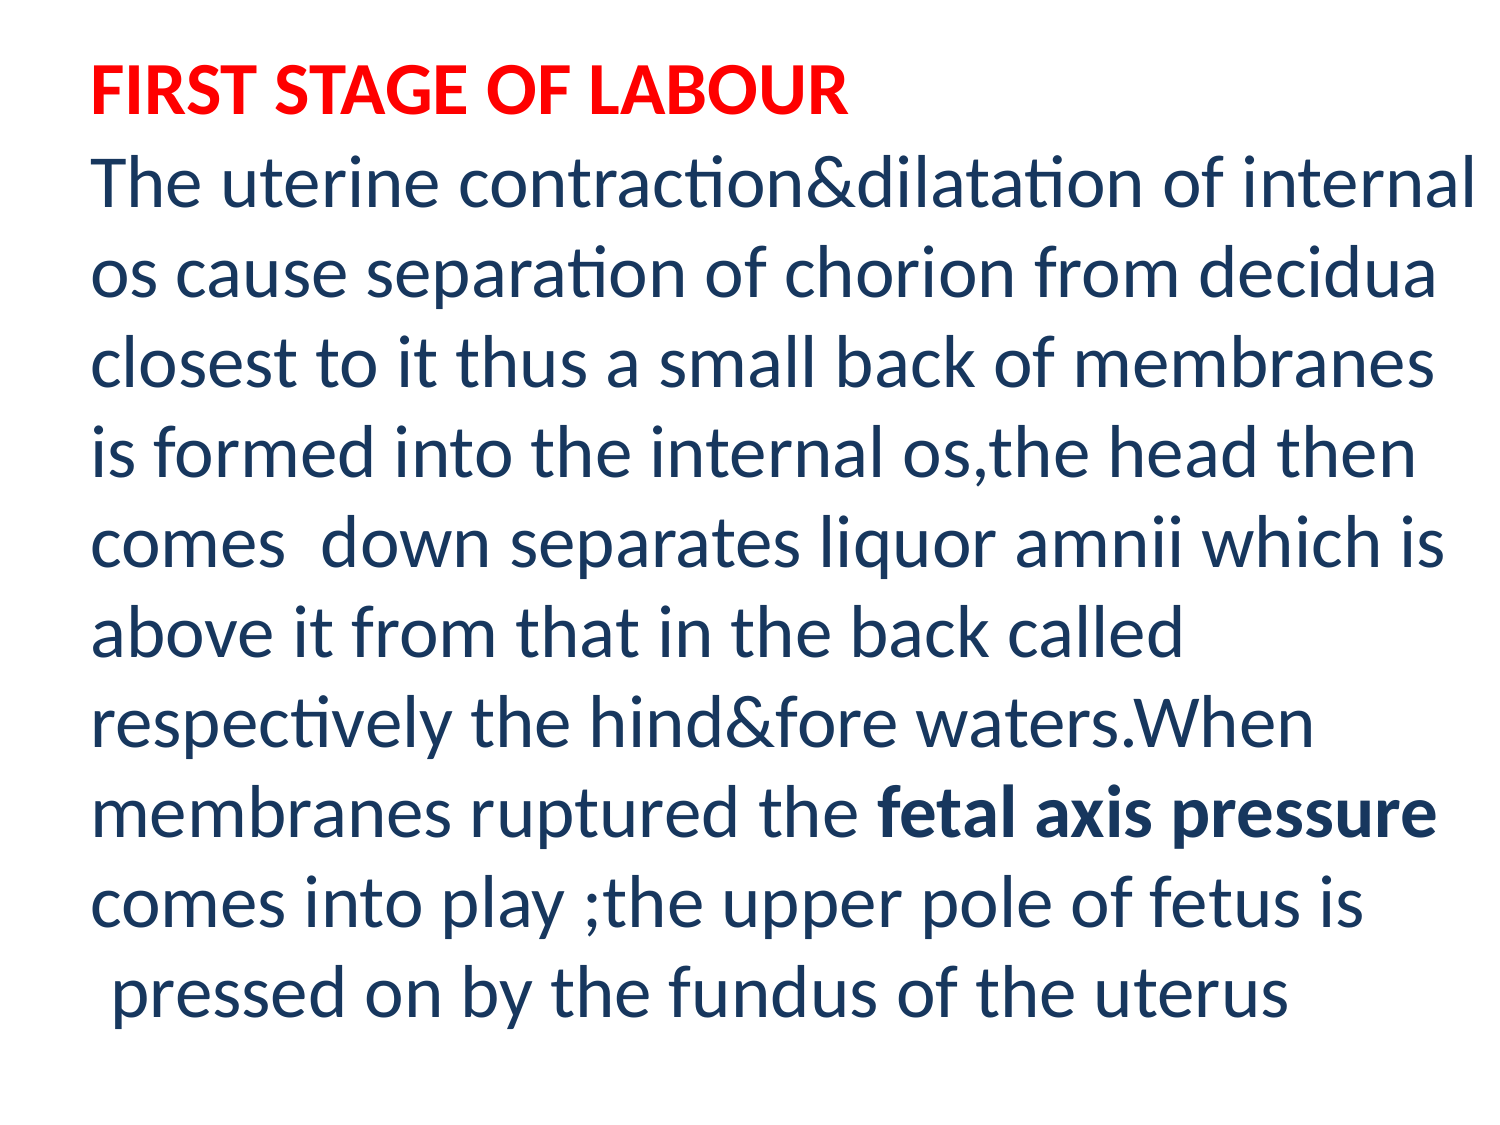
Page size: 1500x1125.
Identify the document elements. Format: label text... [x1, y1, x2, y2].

title FIRST STAGE OF LABOUR [75, 19, 1425, 125]
list The uterine contraction&dilatation of internal os cause separation of chorion from decidua closest to it thus a small back of membranes is formed into the internal os,the head then comes down separates liquor amnii which is above it from that in the back called respectively the hind&fore waters.When membranes ruptured the fetal axis pressure comes into play ;the upper pole of fetus is pressed on by the fundus of the uterus [75, 125, 1500, 1125]
